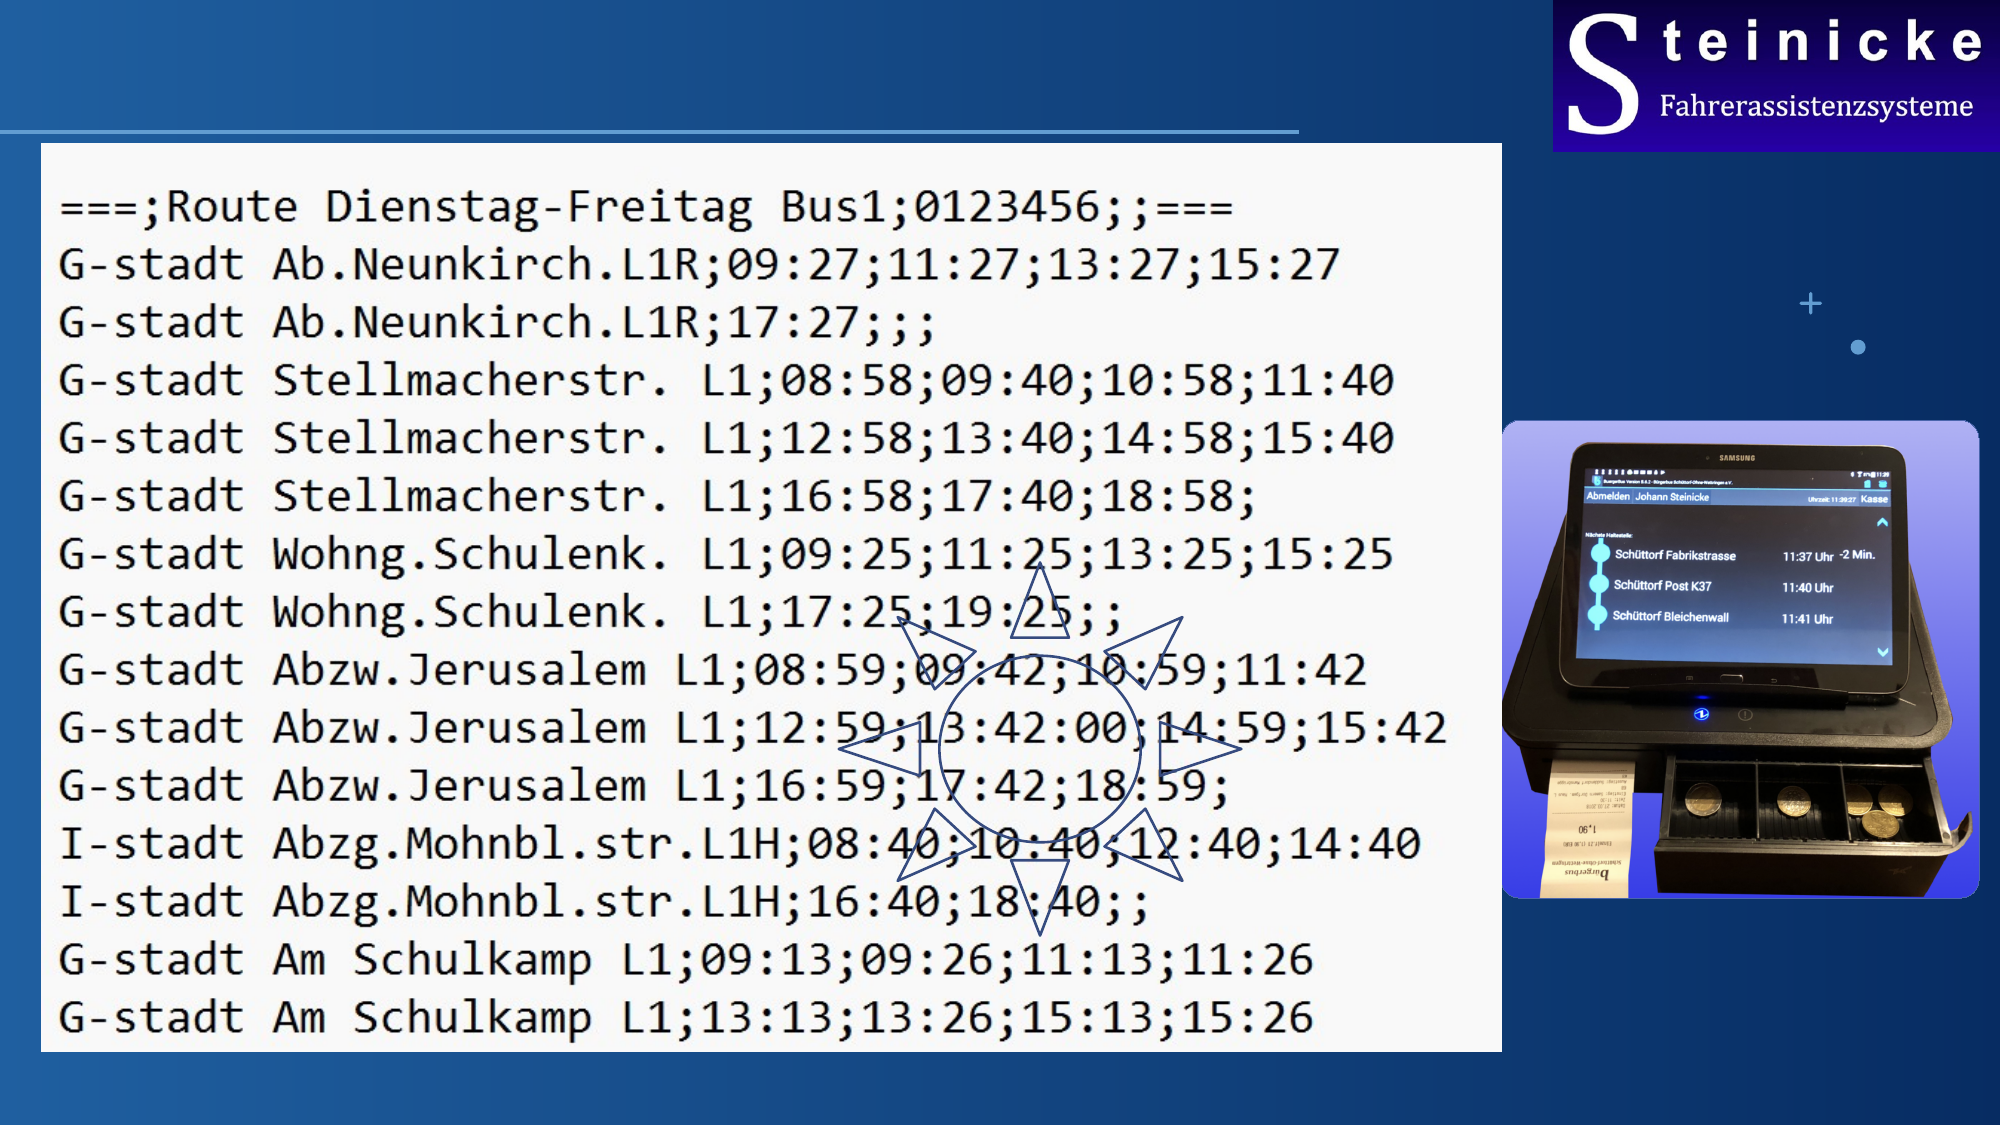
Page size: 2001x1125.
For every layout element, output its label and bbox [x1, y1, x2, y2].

picture [41, 143, 1980, 1053]
picture [1553, 0, 2000, 152]
